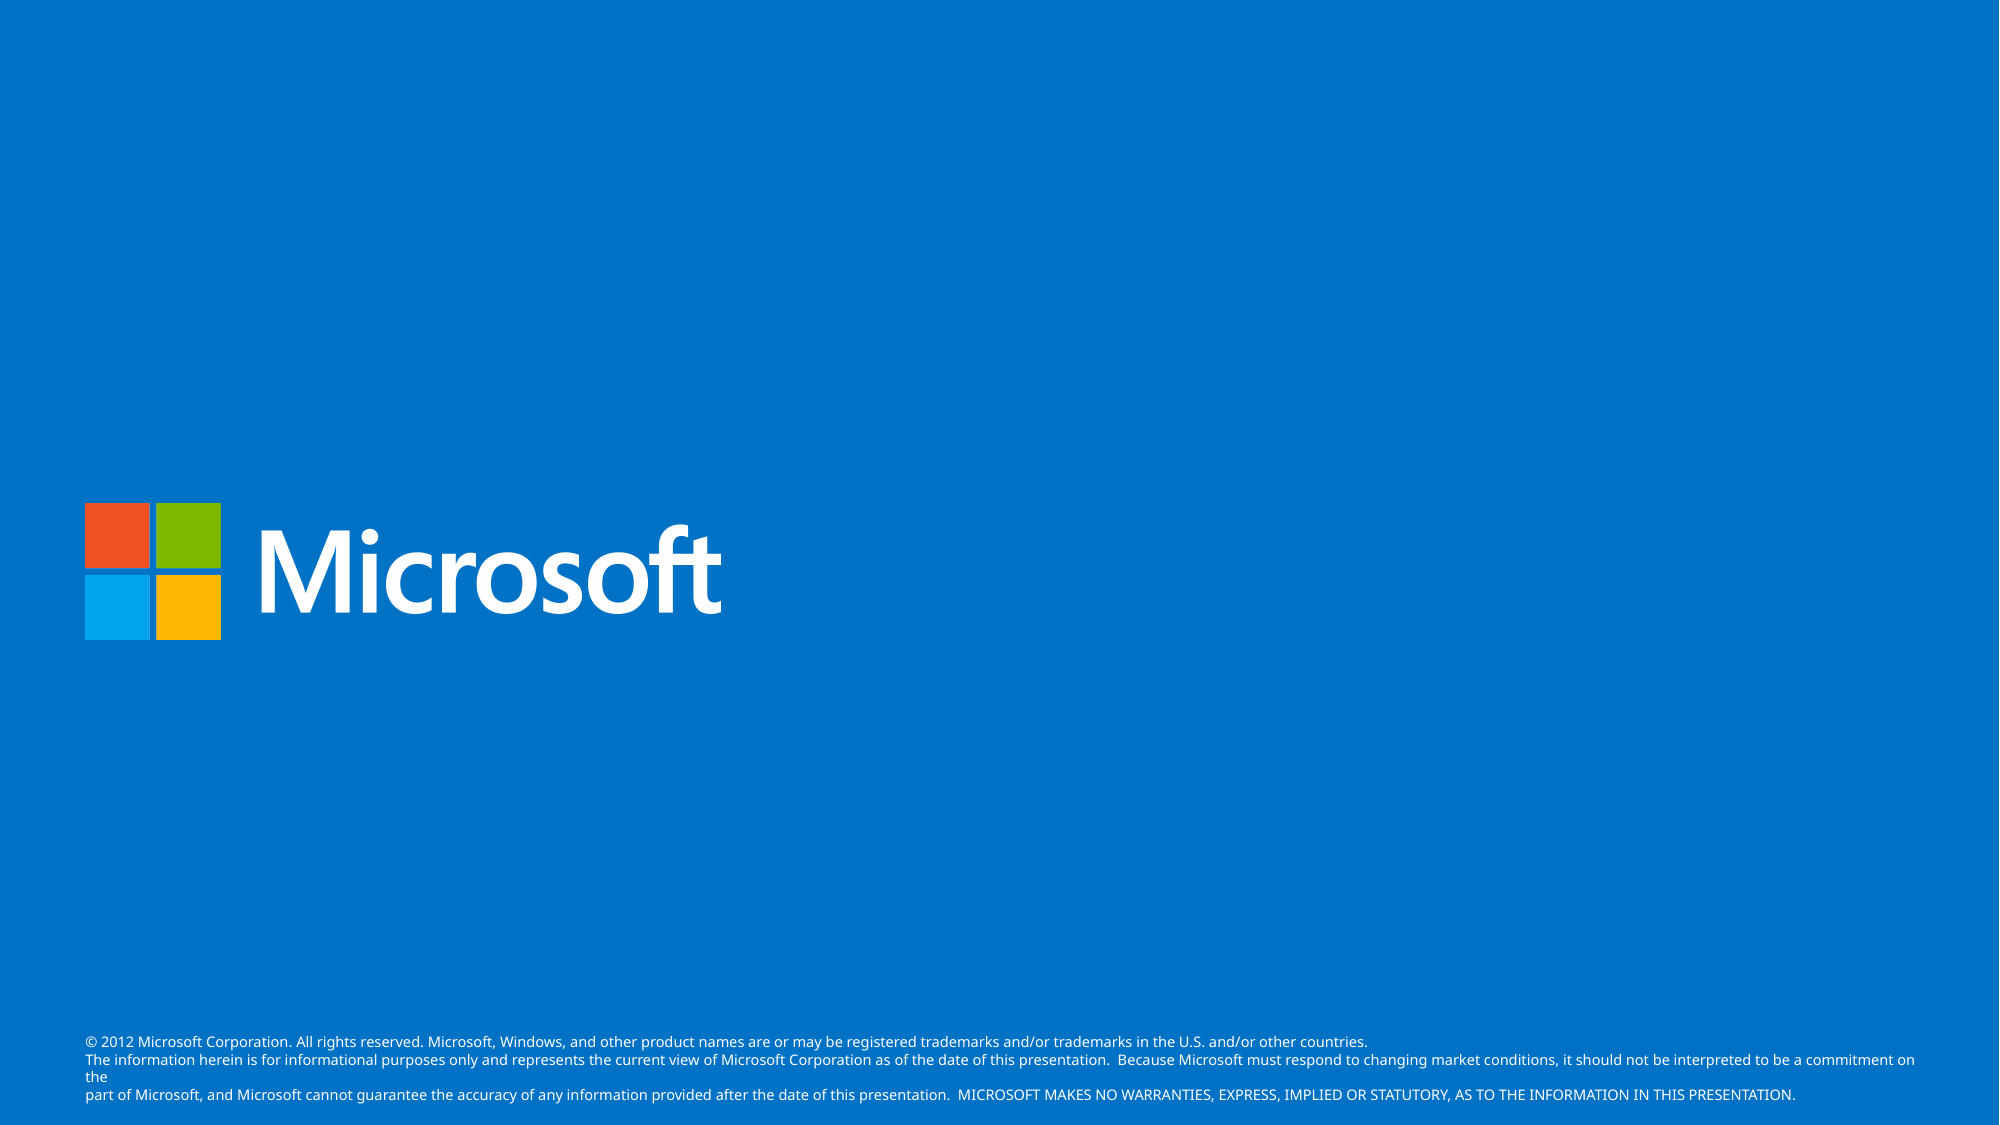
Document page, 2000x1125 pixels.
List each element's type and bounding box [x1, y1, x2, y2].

picture [85, 503, 721, 640]
